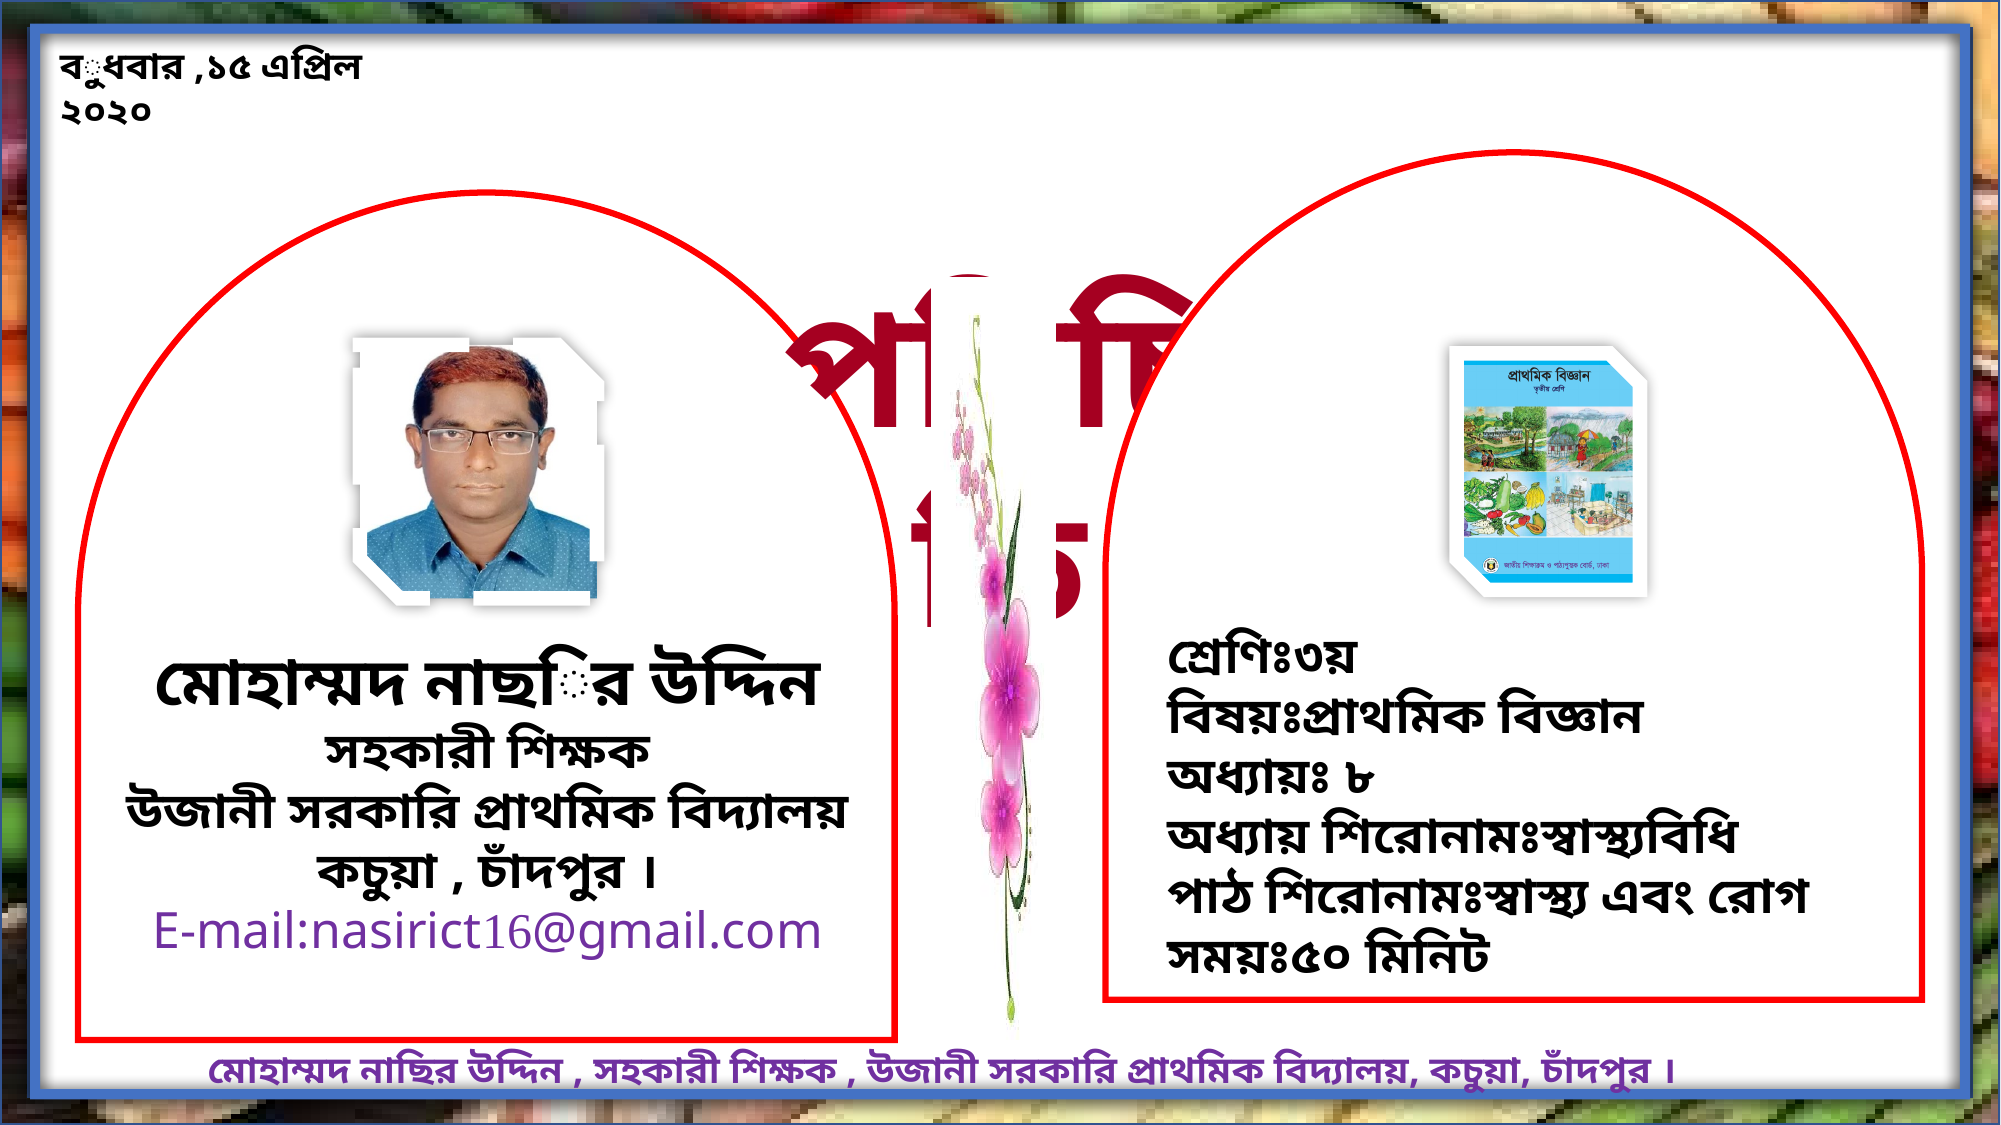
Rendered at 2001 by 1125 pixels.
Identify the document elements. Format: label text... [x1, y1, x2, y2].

picture [1456, 353, 1640, 590]
picture [930, 277, 1056, 1040]
text_box শ্রেণিঃ৩য় বিষয়ঃপ্রাথমিক বিজ্ঞান অধ্যায়ঃ ৮ অধ্যায় শিরোনামঃস্বাস্থ্যবিধি পাঠ শিরোনামঃস্বাস্থ্য এবং রোগ সময়ঃ৫০ মিনিট [1152, 616, 1881, 991]
text_box পরিচিতি [744, 53, 1256, 669]
picture [359, 344, 597, 599]
text_box [76, 191, 896, 1041]
text_box [1104, 151, 1924, 1001]
text_box মোহাম্মদ নাছির উদ্দিন সহকারী শিক্ষক উজানী সরকারি প্রাথমিক বিদ্যালয় কচুয়া , চাঁদপুর । E-mail:nasirict16@gmail.com [101, 631, 875, 967]
